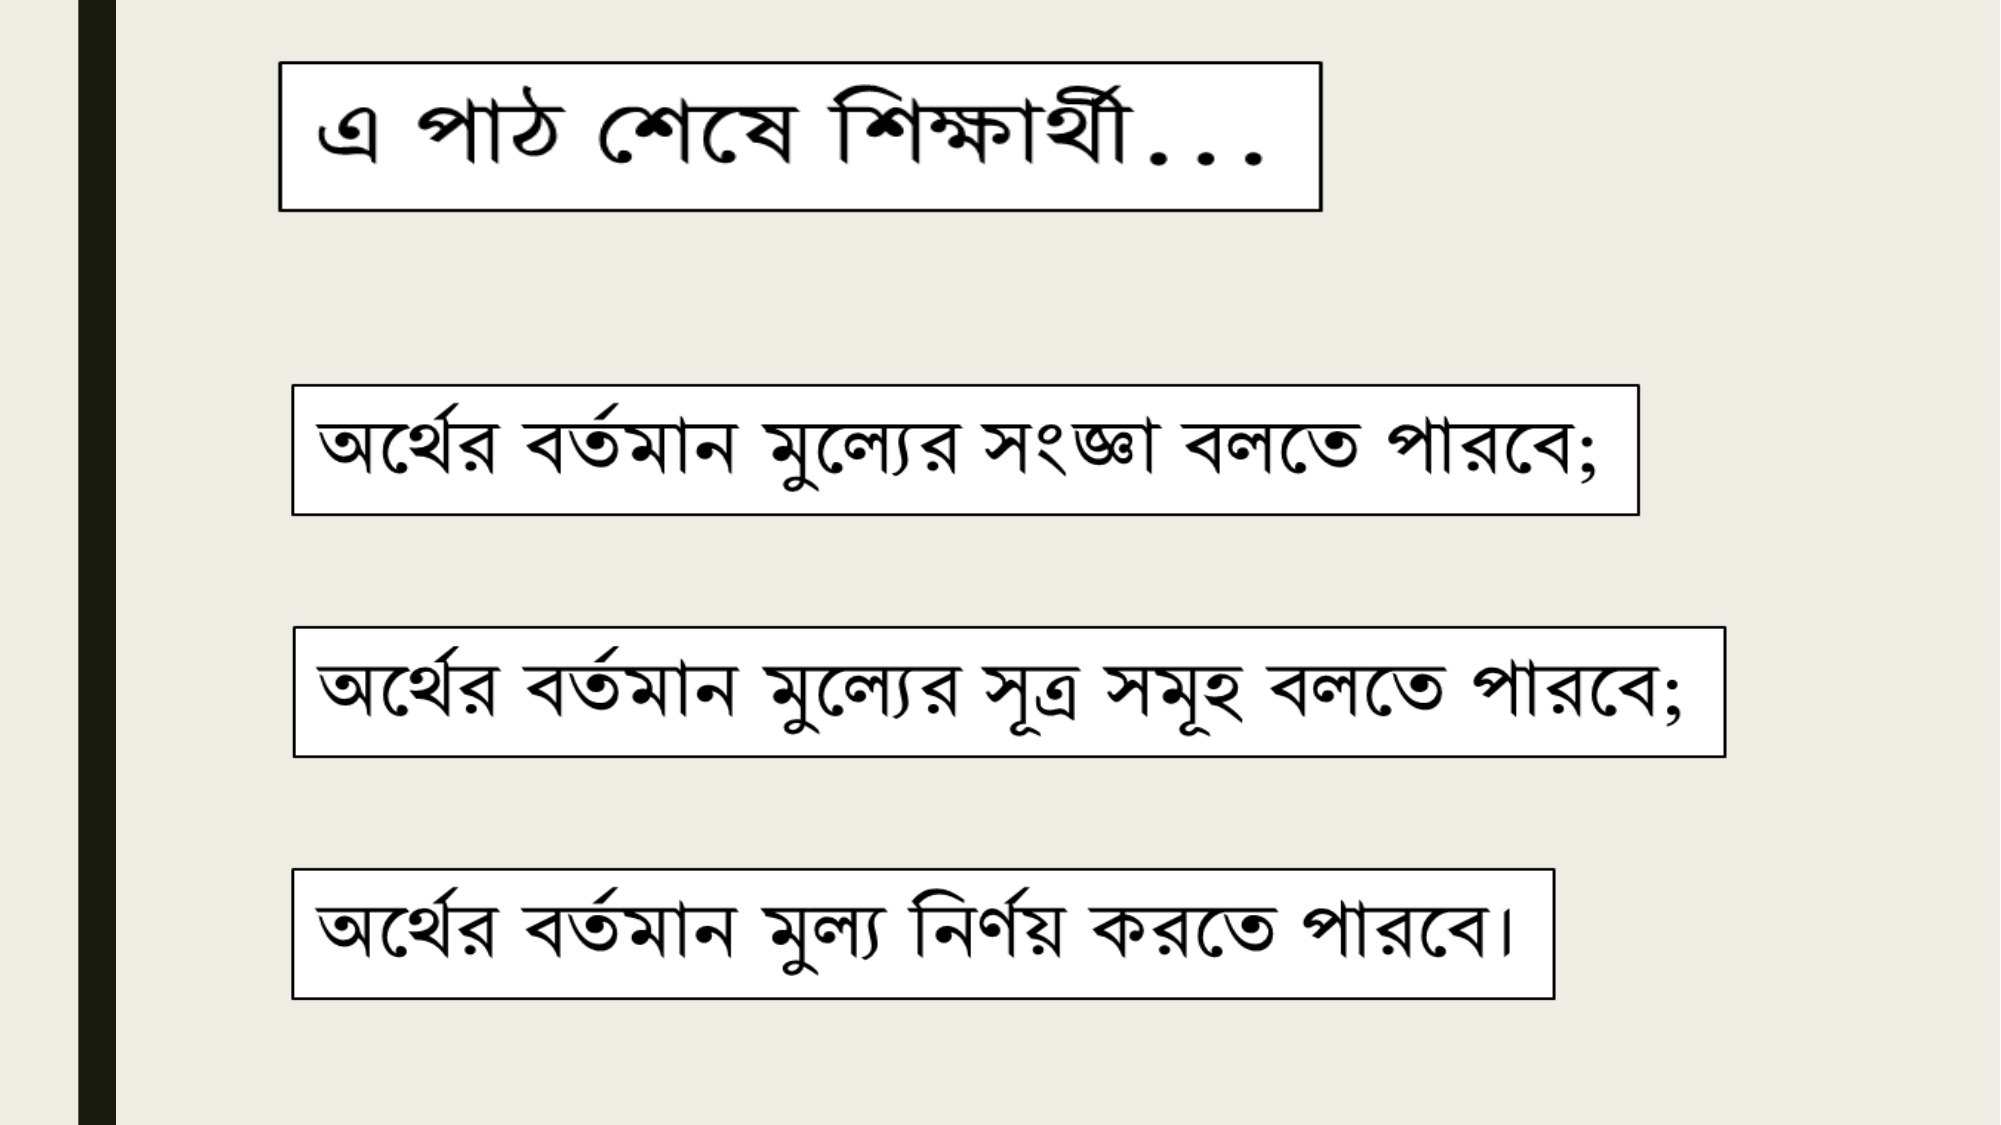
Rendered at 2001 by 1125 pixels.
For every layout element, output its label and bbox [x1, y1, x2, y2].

picture [256, 368, 1661, 558]
picture [256, 610, 1746, 800]
picture [236, 43, 1366, 260]
picture [256, 852, 1578, 1042]
